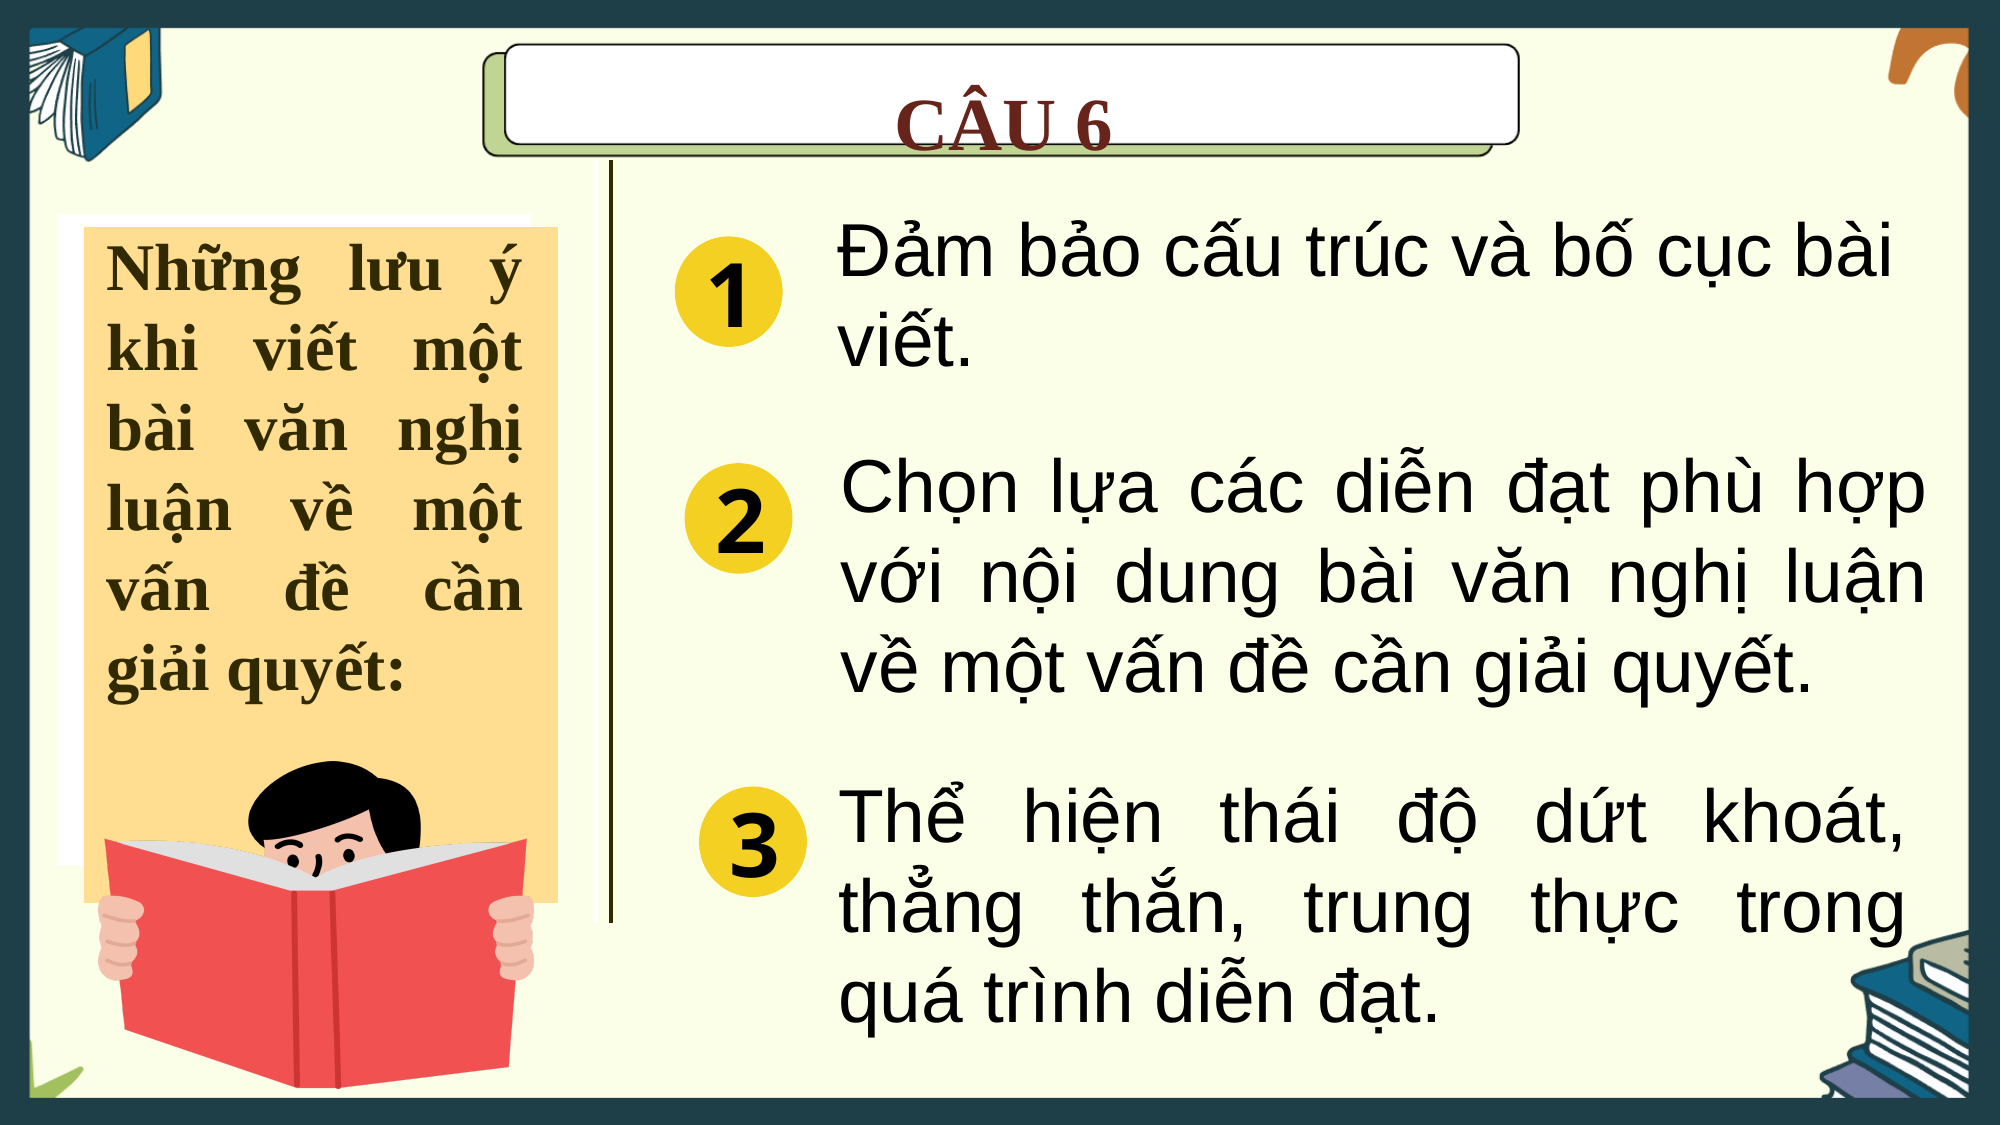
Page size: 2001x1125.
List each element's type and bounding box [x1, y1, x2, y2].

text_box [56, 159, 612, 1089]
picture [0, 0, 2000, 1125]
